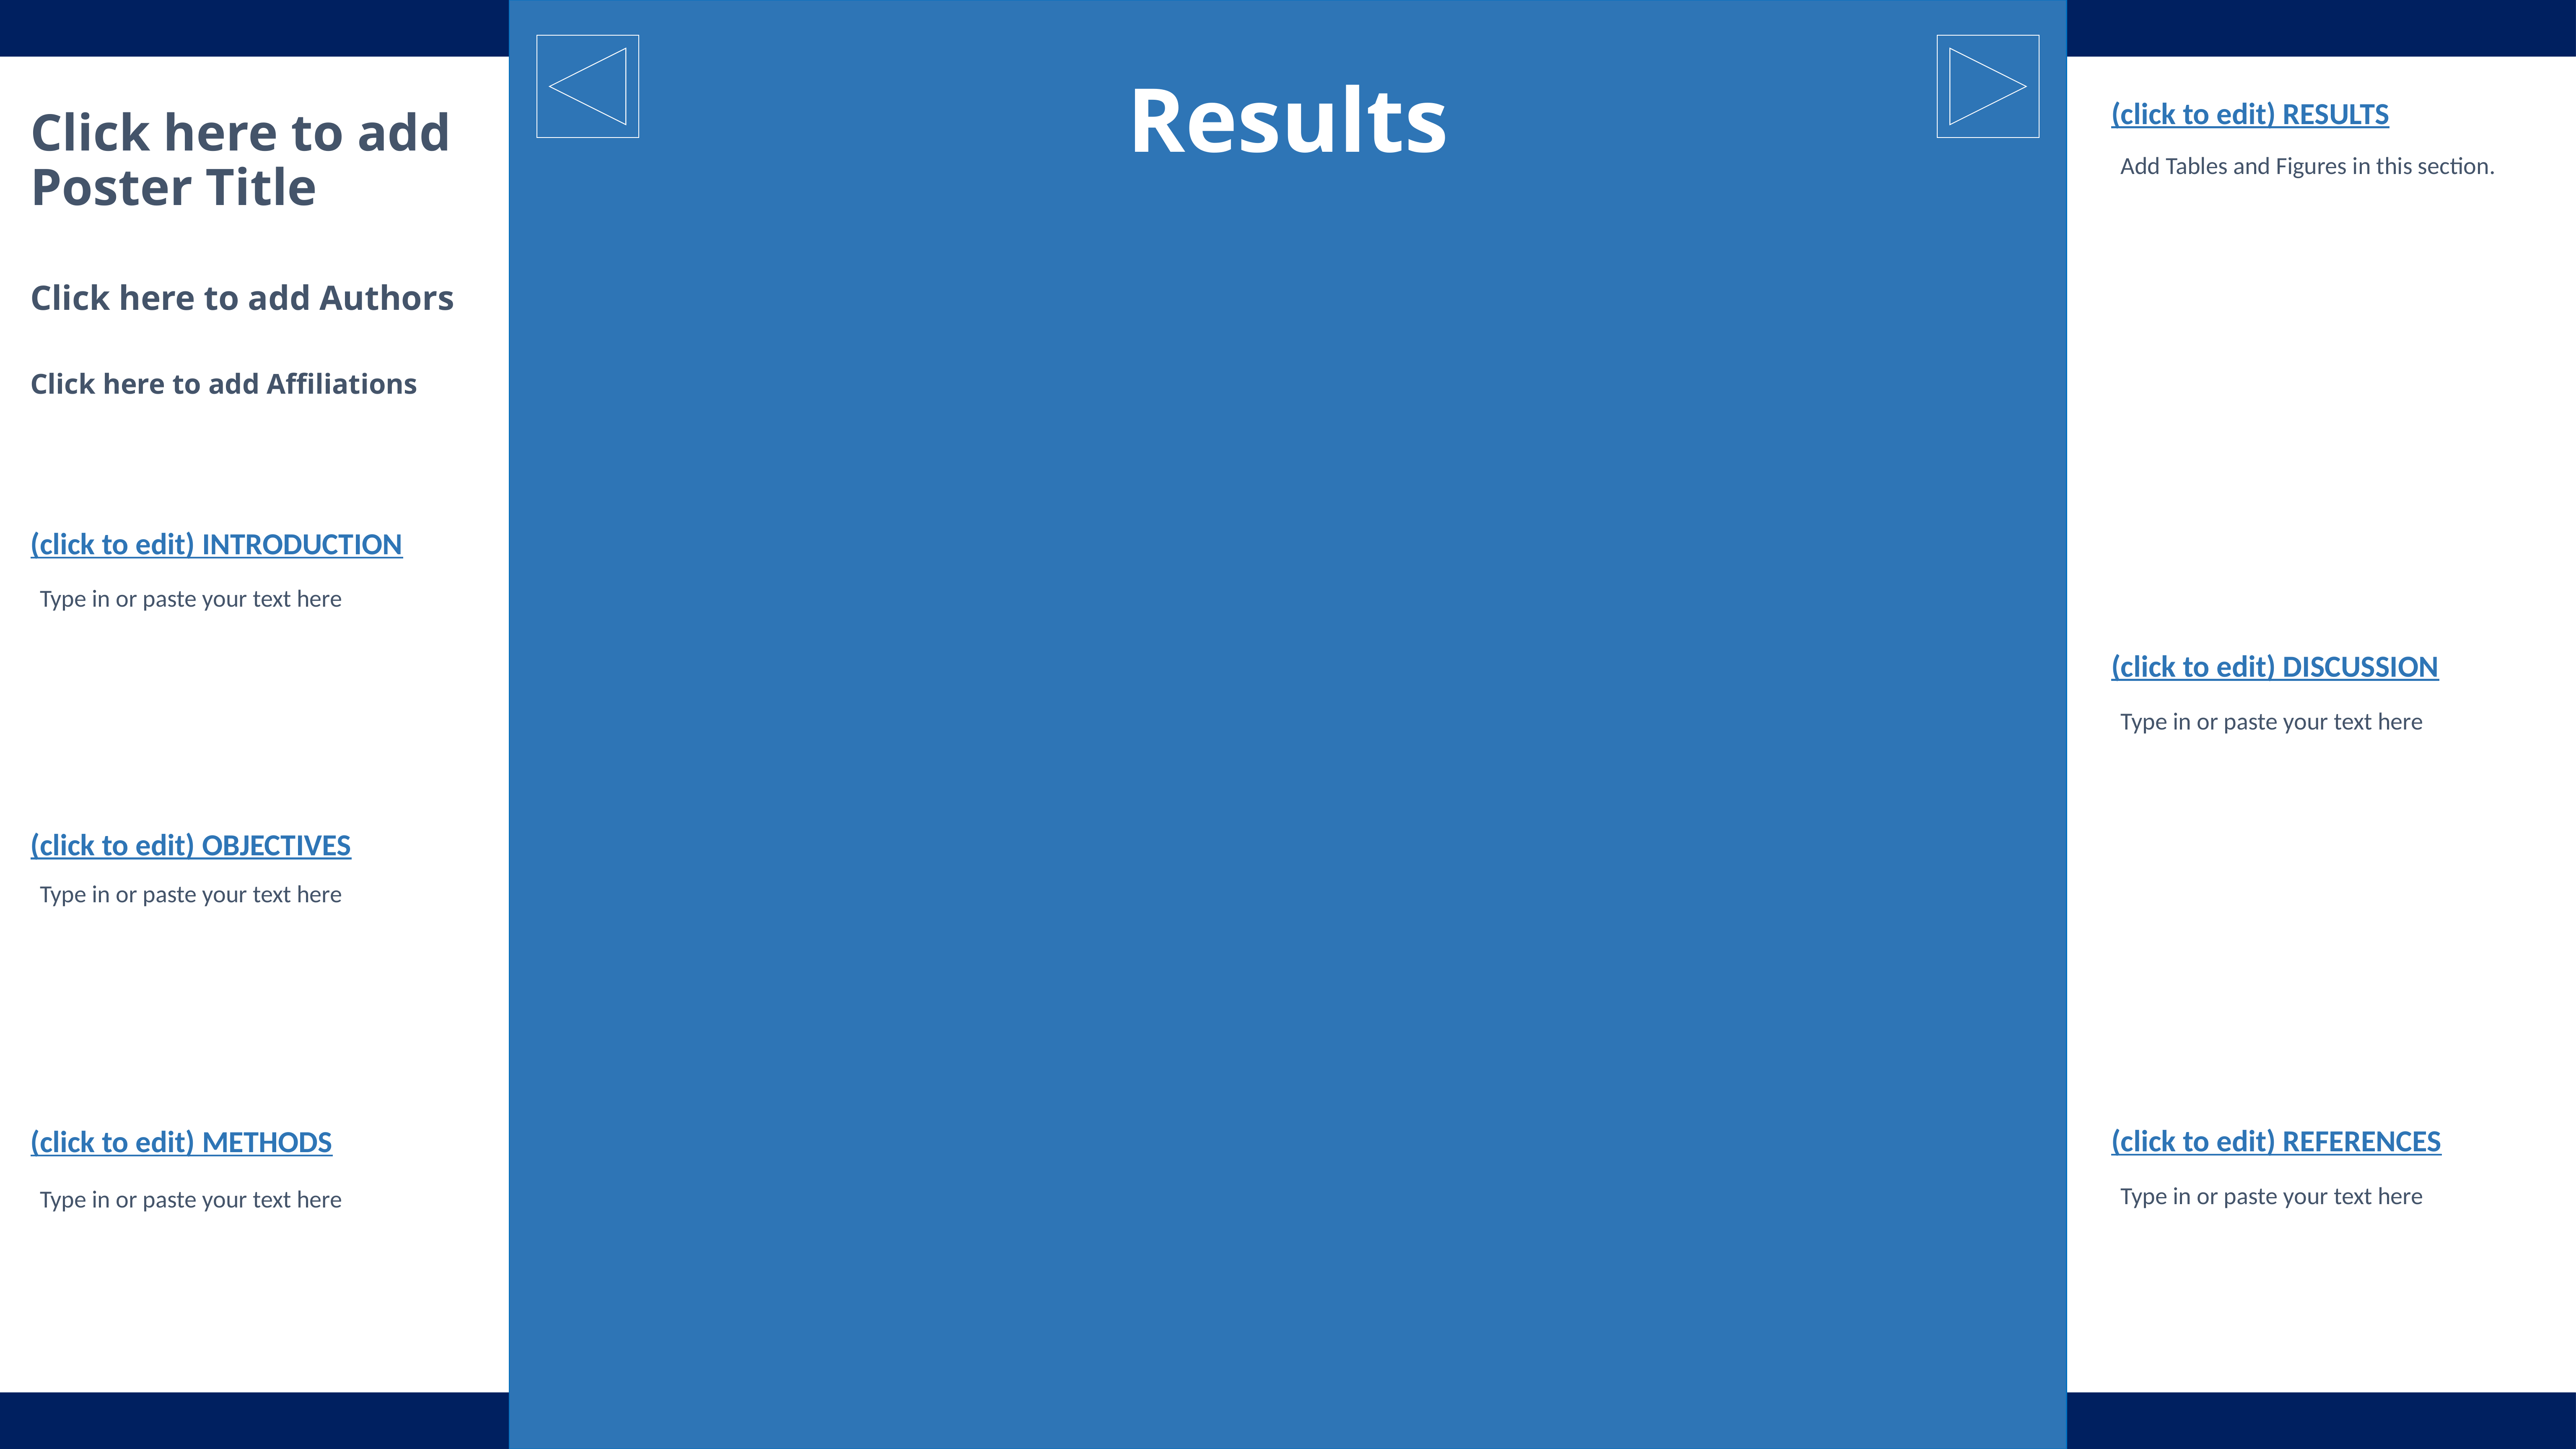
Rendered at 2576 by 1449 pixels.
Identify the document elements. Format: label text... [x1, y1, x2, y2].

text_box Type in or paste your text here [24, 1171, 463, 1228]
text_box Results [689, 73, 1887, 174]
list Click here to add Poster Title [24, 104, 463, 287]
text_box Type in or paste your text here [2105, 695, 2552, 748]
text_box (click to edit) OBJECTIVES [24, 817, 463, 865]
text_box (click to edit) REFERENCES [2105, 1119, 2552, 1165]
text_box Add Tables and Figures in this section. [2105, 138, 2544, 207]
text_box (click to edit) METHODS [24, 1118, 463, 1167]
text_box (click to edit) DISCUSSION [2105, 644, 2552, 690]
text_box [536, 35, 639, 138]
text_box Click here to add Affiliations [24, 367, 463, 460]
text_box Type in or paste your text here [24, 865, 463, 934]
text_box Click here to add Authors [24, 287, 463, 367]
text_box [1937, 35, 2040, 138]
text_box Type in or paste your text here [24, 574, 463, 639]
text_box (click to edit) INTRODUCTION [24, 516, 463, 574]
text_box (click to edit) RESULTS [2105, 91, 2544, 138]
text_box Type in or paste your text here [2105, 1170, 2552, 1223]
